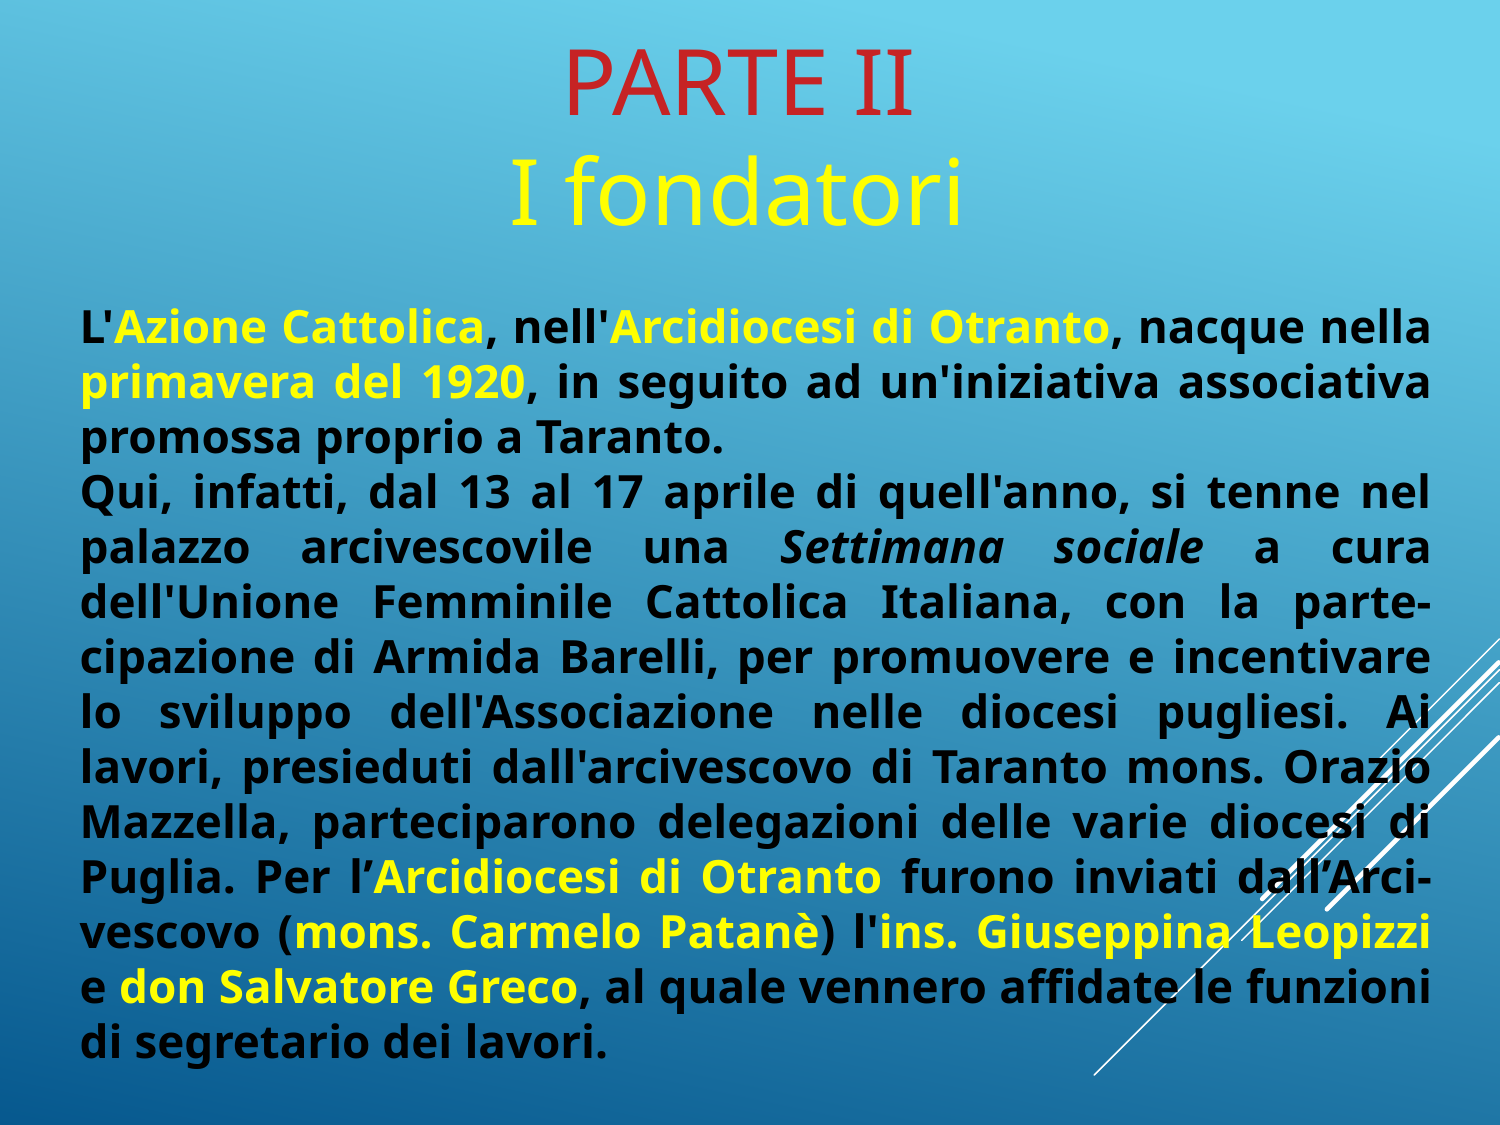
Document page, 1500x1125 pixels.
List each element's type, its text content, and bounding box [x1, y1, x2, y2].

text_box L'Azione Cattolica, nell'Arcidiocesi di Otranto, nacque nella primavera del 1920, in seguito ad un'iniziativa associativa promossa proprio a Taranto. Qui, infatti, dal 13 al 17 aprile di quell'anno, si tenne nel palazzo arcivescovile una Settimana sociale a cura dell'Unione Femminile Cattolica Italiana, con la parte-cipazione di Armida Barelli, per promuovere e incentivare lo sviluppo dell'Associazione nelle diocesi pugliesi. Ai lavori, presieduti dall'arcivescovo di Taranto mons. Orazio Mazzella, parteciparono delegazioni delle varie diocesi di Puglia. Per l’Arcidiocesi di Otranto furono inviati dall’Arci-vescovo (mons. Carmelo Patanè) l'ins. Giuseppina Leopizzi e don Salvatore Greco, al quale vennero affidate le funzioni di segretario dei lavori. [64, 290, 1447, 1076]
text_box PARTE II I fondatori [64, 16, 1412, 252]
